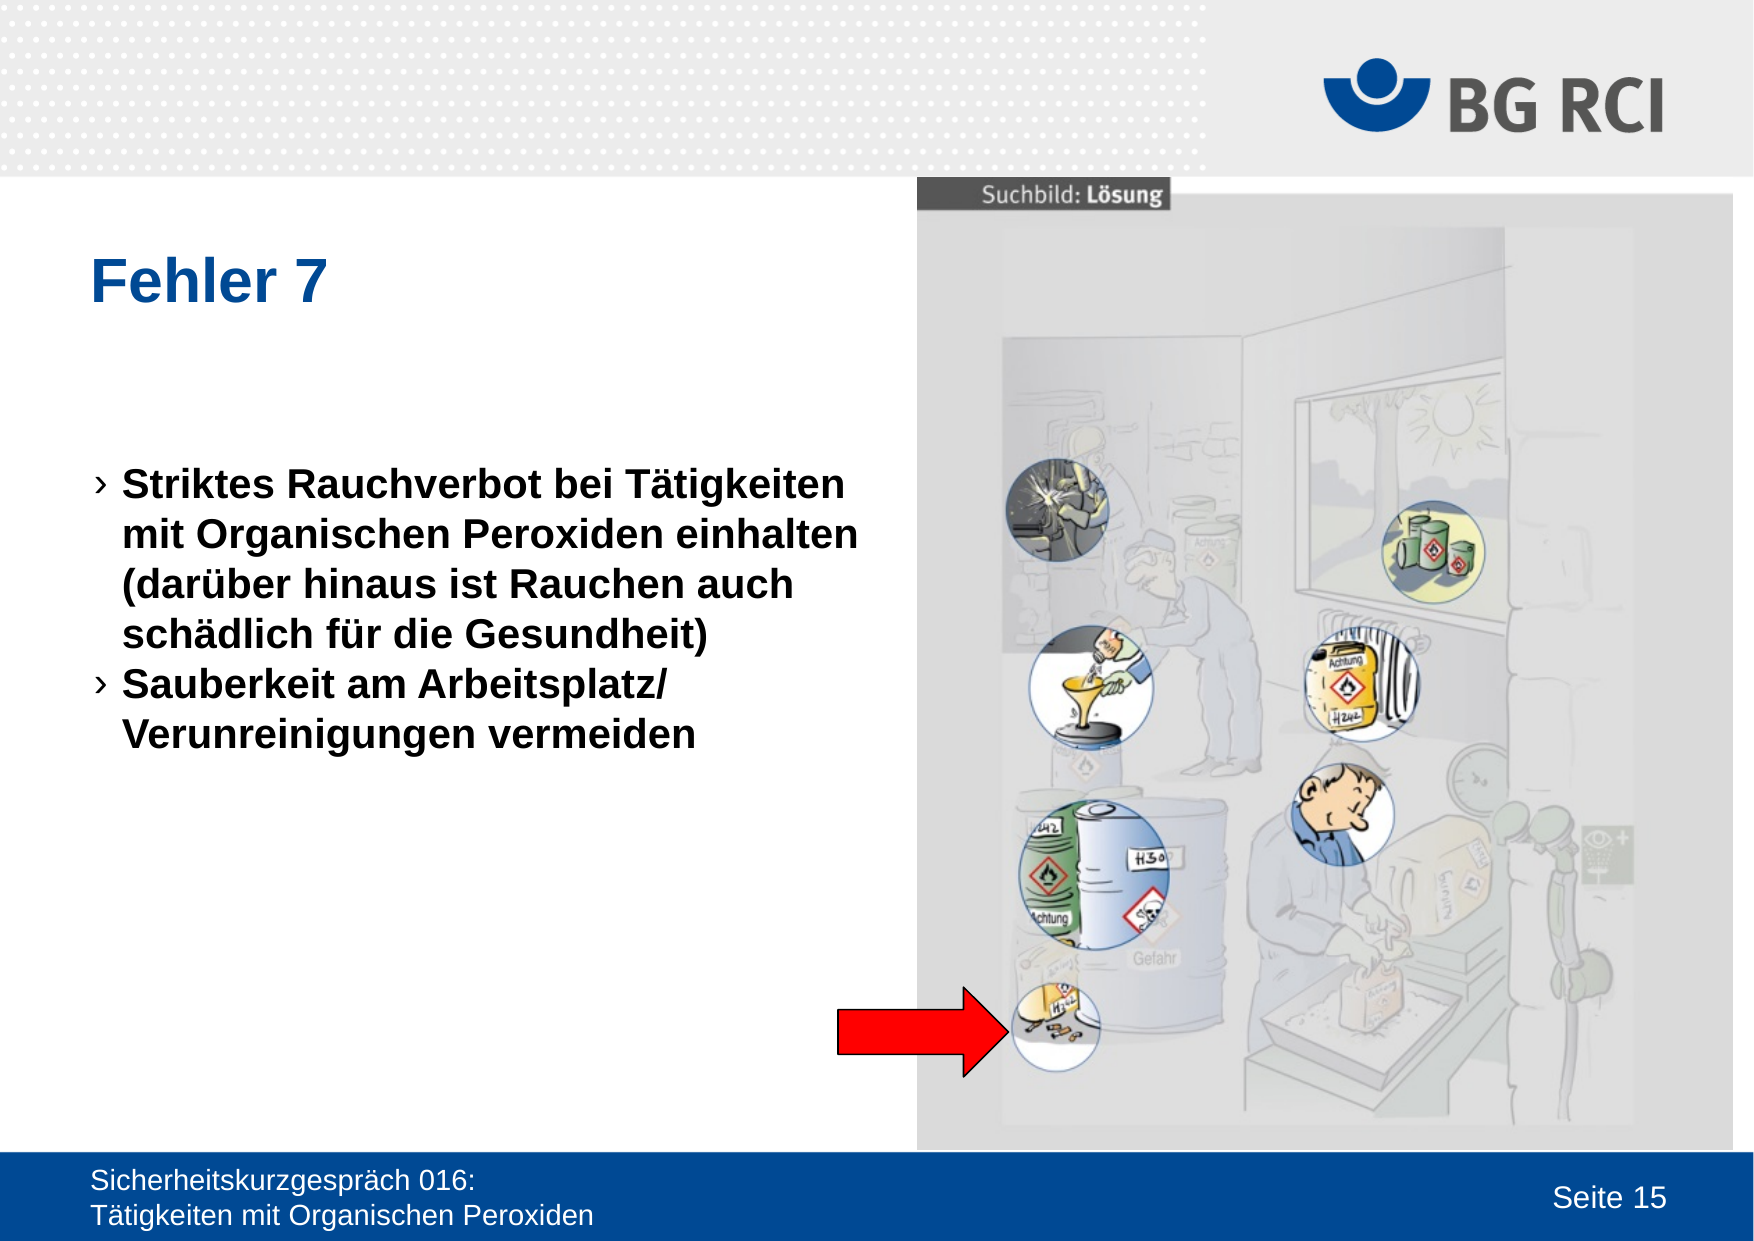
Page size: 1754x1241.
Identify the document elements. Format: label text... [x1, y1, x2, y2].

text_box Fehler 7 [90, 239, 912, 338]
slide_number Seite 15 [1407, 1159, 1668, 1241]
picture [0, 0, 1754, 1241]
text_box [837, 1009, 912, 1055]
text_box Striktes Rauchverbot bei Tätigkeiten mit Organischen Peroxiden einhalten (darüber hinaus ist Rauchen auch schädlich für die Gesundheit) Sauberkeit am Arbeitsplatz/ Verunreinigungen vermeiden [78, 449, 912, 865]
